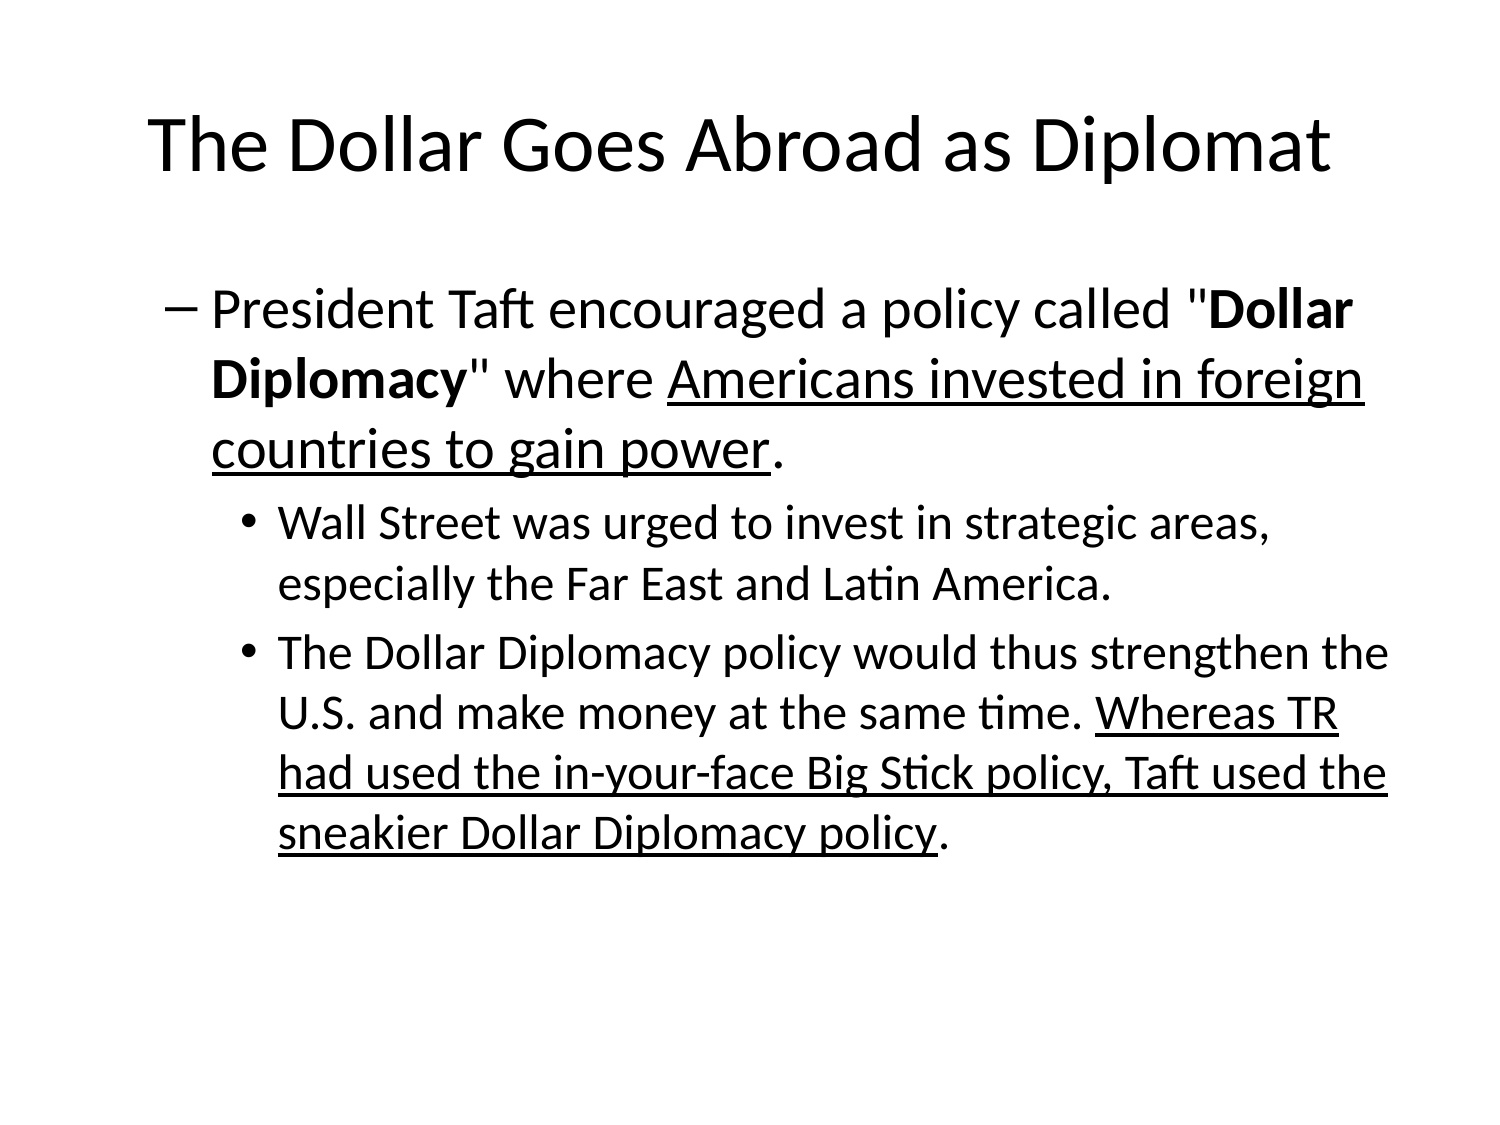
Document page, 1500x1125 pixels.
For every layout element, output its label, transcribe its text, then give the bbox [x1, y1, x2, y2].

list President Taft encouraged a policy called "Dollar Diplomacy" where Americans invested in foreign countries to gain power. Wall Street was urged to invest in strategic areas, especially the Far East and Latin America. The Dollar Diplomacy policy would thus strengthen the U.S. and make money at the same time. Whereas TR had used the in-your-face Big Stick policy, Taft used the sneakier Dollar Diplomacy policy. [75, 262, 1425, 1005]
title The Dollar Goes Abroad as Diplomat [75, 45, 1425, 233]
